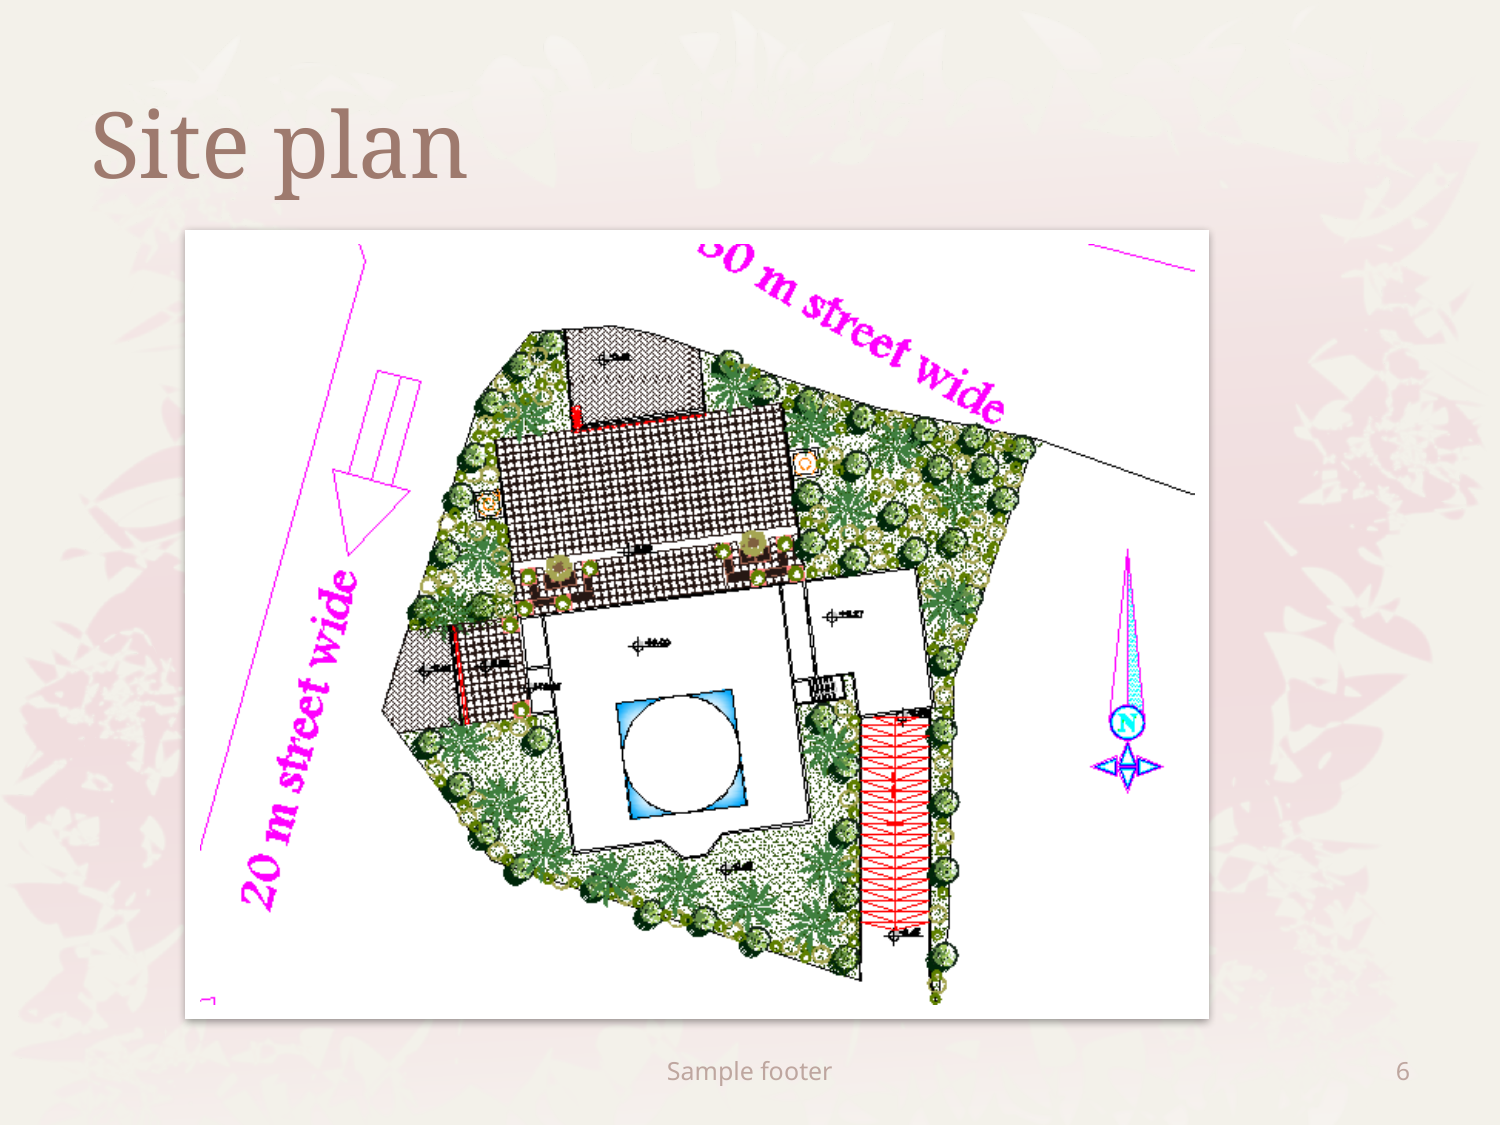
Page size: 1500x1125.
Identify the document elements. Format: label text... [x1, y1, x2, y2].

slide_number 6 [1074, 1042, 1425, 1103]
picture [0, 0, 1500, 1125]
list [199, 244, 1195, 1006]
title Site plan [75, 12, 1425, 272]
footer Sample footer [512, 1042, 988, 1103]
